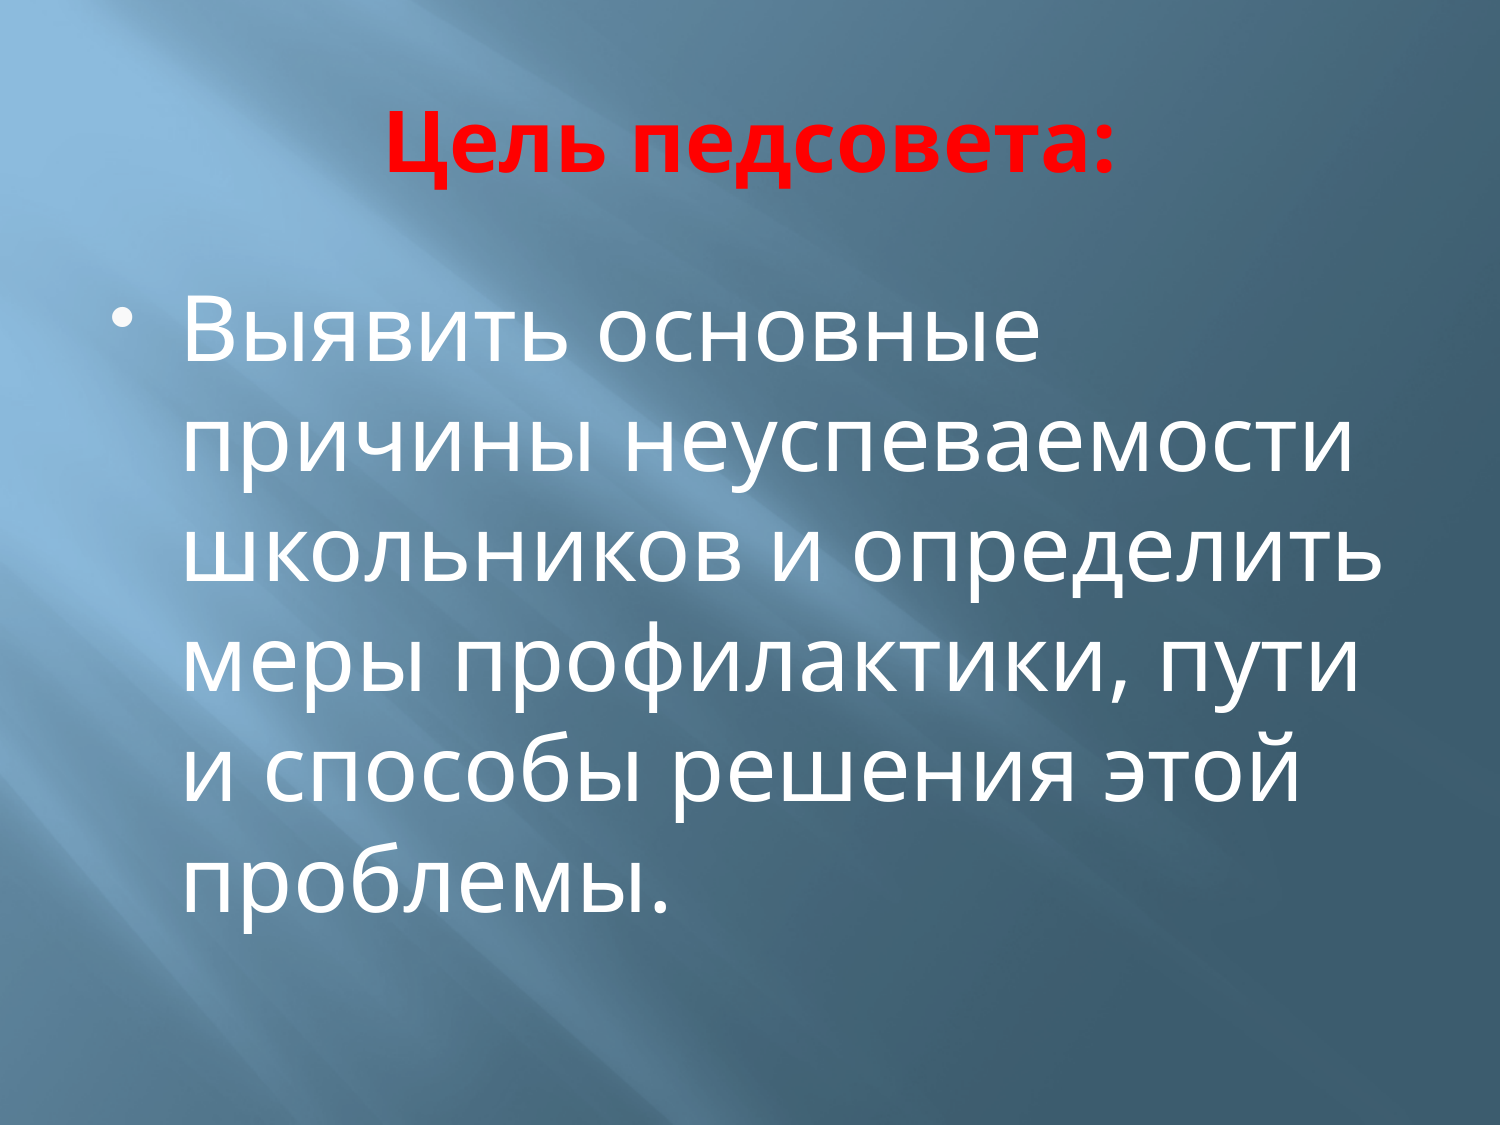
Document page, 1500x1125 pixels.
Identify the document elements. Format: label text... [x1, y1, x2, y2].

title Цель педсовета: [75, 45, 1425, 233]
list Выявить основные причины неуспеваемости школьников и определить меры профилактики, пути и способы решения этой проблемы. [75, 262, 1425, 1035]
